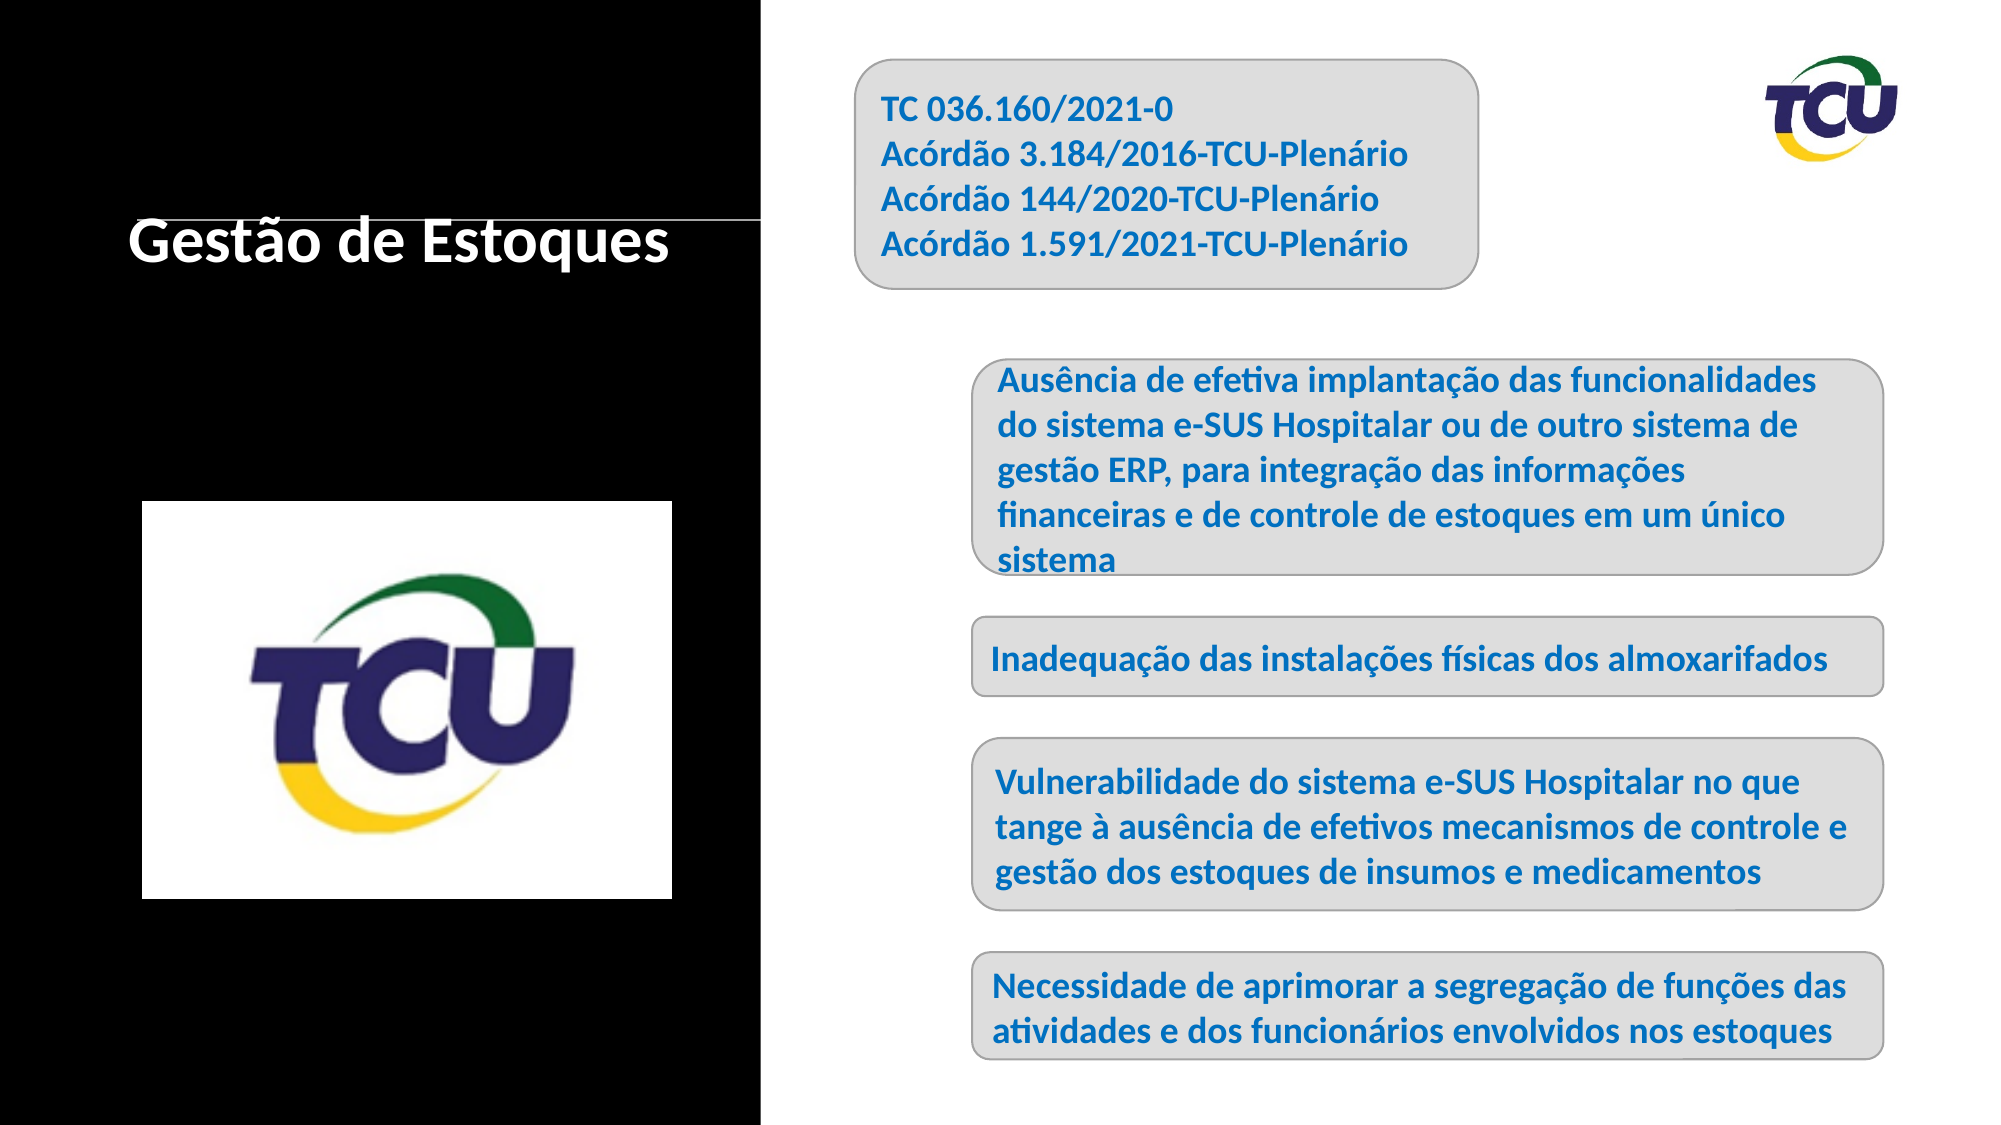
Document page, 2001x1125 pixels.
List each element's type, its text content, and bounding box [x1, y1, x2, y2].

text_box Necessidade de aprimorar a segregação de funções das atividades e dos funcionários envolvidos nos estoques [971, 951, 1885, 1061]
picture [142, 501, 672, 899]
picture [1720, 25, 1937, 188]
text_box Inadequação das instalações físicas dos almoxarifados [971, 615, 1885, 698]
text_box Ausência de efetiva implantação das funcionalidades do sistema e-SUS Hospitalar ou de outro sistema de gestão ERP, para integração das informações financeiras e de controle de estoques em um único sistema [971, 358, 1885, 576]
text_box Vulnerabilidade do sistema e-SUS Hospitalar no que tange à ausência de efetivos mecanismos de controle e gestão dos estoques de insumos e medicamentos [971, 736, 1885, 912]
text_box TC 036.160/2021-0 Acórdão 3.184/2016-TCU-Plenário Acórdão 144/2020-TCU-Plenário Acórdão 1.591/2021-TCU-Plenário [853, 58, 1480, 290]
text_box [759, 0, 2000, 1125]
picture [0, 0, 759, 229]
title Gestão de Estoques [106, 103, 708, 379]
